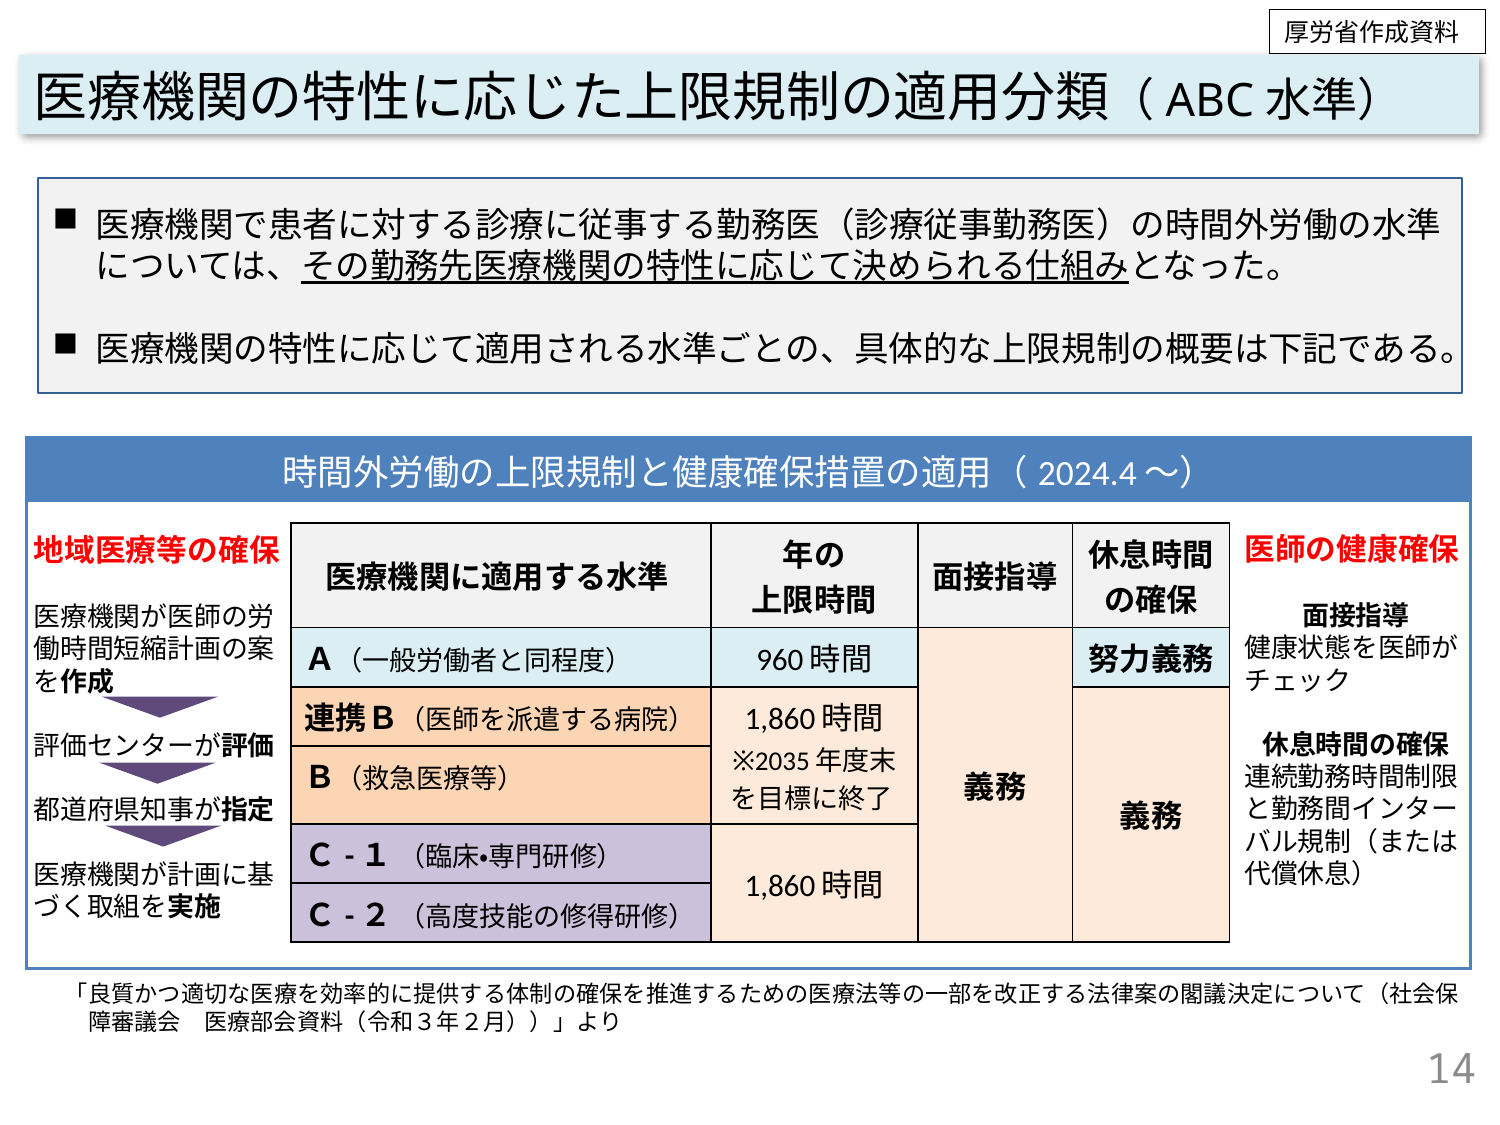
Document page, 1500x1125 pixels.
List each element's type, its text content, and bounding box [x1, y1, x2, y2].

text_box [102, 823, 224, 849]
table_header 医療機関に適用する水準 [299, 524, 710, 627]
text_box 地域医療等の確保 医療機関が医師の労働時間短縮計画の案を作成 評価センターが評価 都道府県知事が指定 医療機関が計画に基づく取組を実施 [19, 523, 299, 930]
table_cell Ｃ-２ （高度技能の修得研修） [292, 884, 710, 941]
text_box 「良質かつ適切な医療を効率的に提供する体制の確保を推進するための医療法等の一部を改正する法律案の閣議決定について（社会保 障審議会 医療部会資料（令和３年２月））」より [50, 972, 1498, 1043]
text_box 厚労省作成資料 [1269, 9, 1486, 54]
table_header 年の 上限時間 [712, 524, 917, 627]
table_cell 義務 [919, 628, 1072, 941]
table_cell [28, 502, 1469, 523]
text_box 医療機関の特性に応じた上限規制の適用分類（ABC水準） [18, 54, 1479, 135]
table_cell 義務 [1073, 688, 1229, 941]
text_box 医師の健康確保 面接指導 健康状態を医師がチェック 休息時間の確保 連続勤務時間制限と勤務間インターバル規制（または代償休息） [1229, 522, 1483, 897]
table_cell 連携Ｂ（医師を派遣する病院） [299, 688, 710, 745]
table_cell 努力義務 [1073, 628, 1229, 686]
text_box [97, 760, 218, 786]
text_box 医療機関で患者に対する診療に従事する勤務医（診療従事勤務医）の時間外労働の水準については、その勤務先医療機関の特性に応じて決められる仕組みとなった。 医療機関の特性に応じて適用される水準ごとの、具体的な上限規制の概要は下記である。 [36, 176, 1464, 395]
table_cell Ｂ（救急医療等） [299, 747, 710, 823]
text_box [99, 694, 221, 720]
table_cell 1,860時間 [712, 825, 917, 941]
table_cell [28, 897, 1469, 967]
table_cell 960時間 [712, 628, 917, 686]
slide_number 14 [1153, 1043, 1491, 1073]
table_cell 1,860時間 ※2035年度末 を目標に終了 [712, 688, 917, 823]
table_cell Ａ（一般労働者と同程度） [299, 628, 710, 686]
table_header 休息時間の確保 [1073, 524, 1229, 627]
table_header 時間外労働の上限規制と健康確保措置の適用（2024.4～） [28, 438, 1469, 502]
table_cell Ｃ-１ （臨床・専門研修） [299, 825, 710, 882]
table_header 面接指導 [919, 524, 1072, 627]
